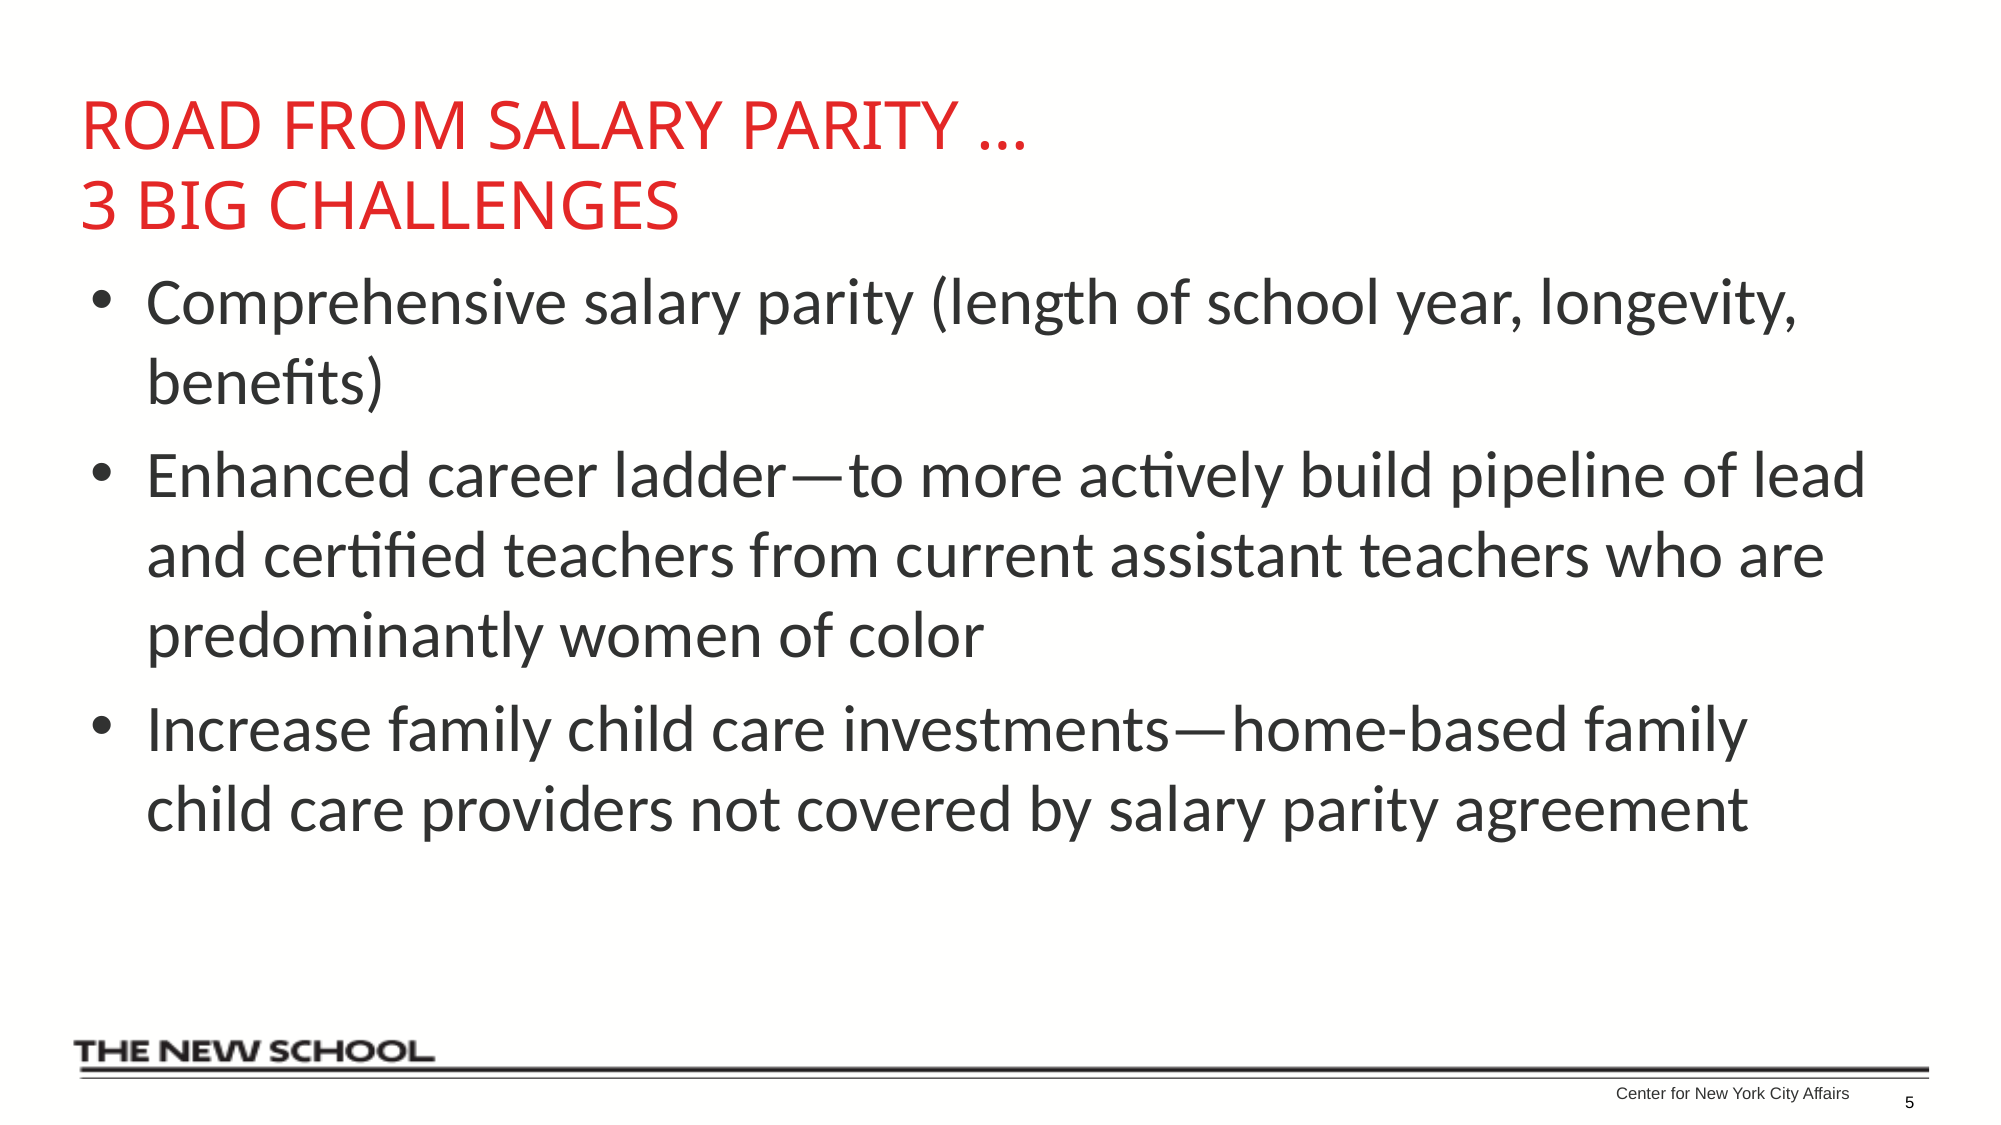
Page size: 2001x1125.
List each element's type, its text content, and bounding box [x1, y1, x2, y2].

footer Center for New York City Affairs [1590, 1065, 1866, 1120]
title Road from salary parity … 3 big challenges [64, 74, 1866, 238]
slide_number 5 [1833, 1082, 1930, 1121]
list Comprehensive salary parity (length of school year, longevity, benefits) Enhanced career ladder—to more actively build pipeline of lead and certified teachers from current assistant teachers who are predominantly women of color Increase family child care investments—home-based family child care providers not covered by salary parity agreement [75, 250, 1900, 1005]
